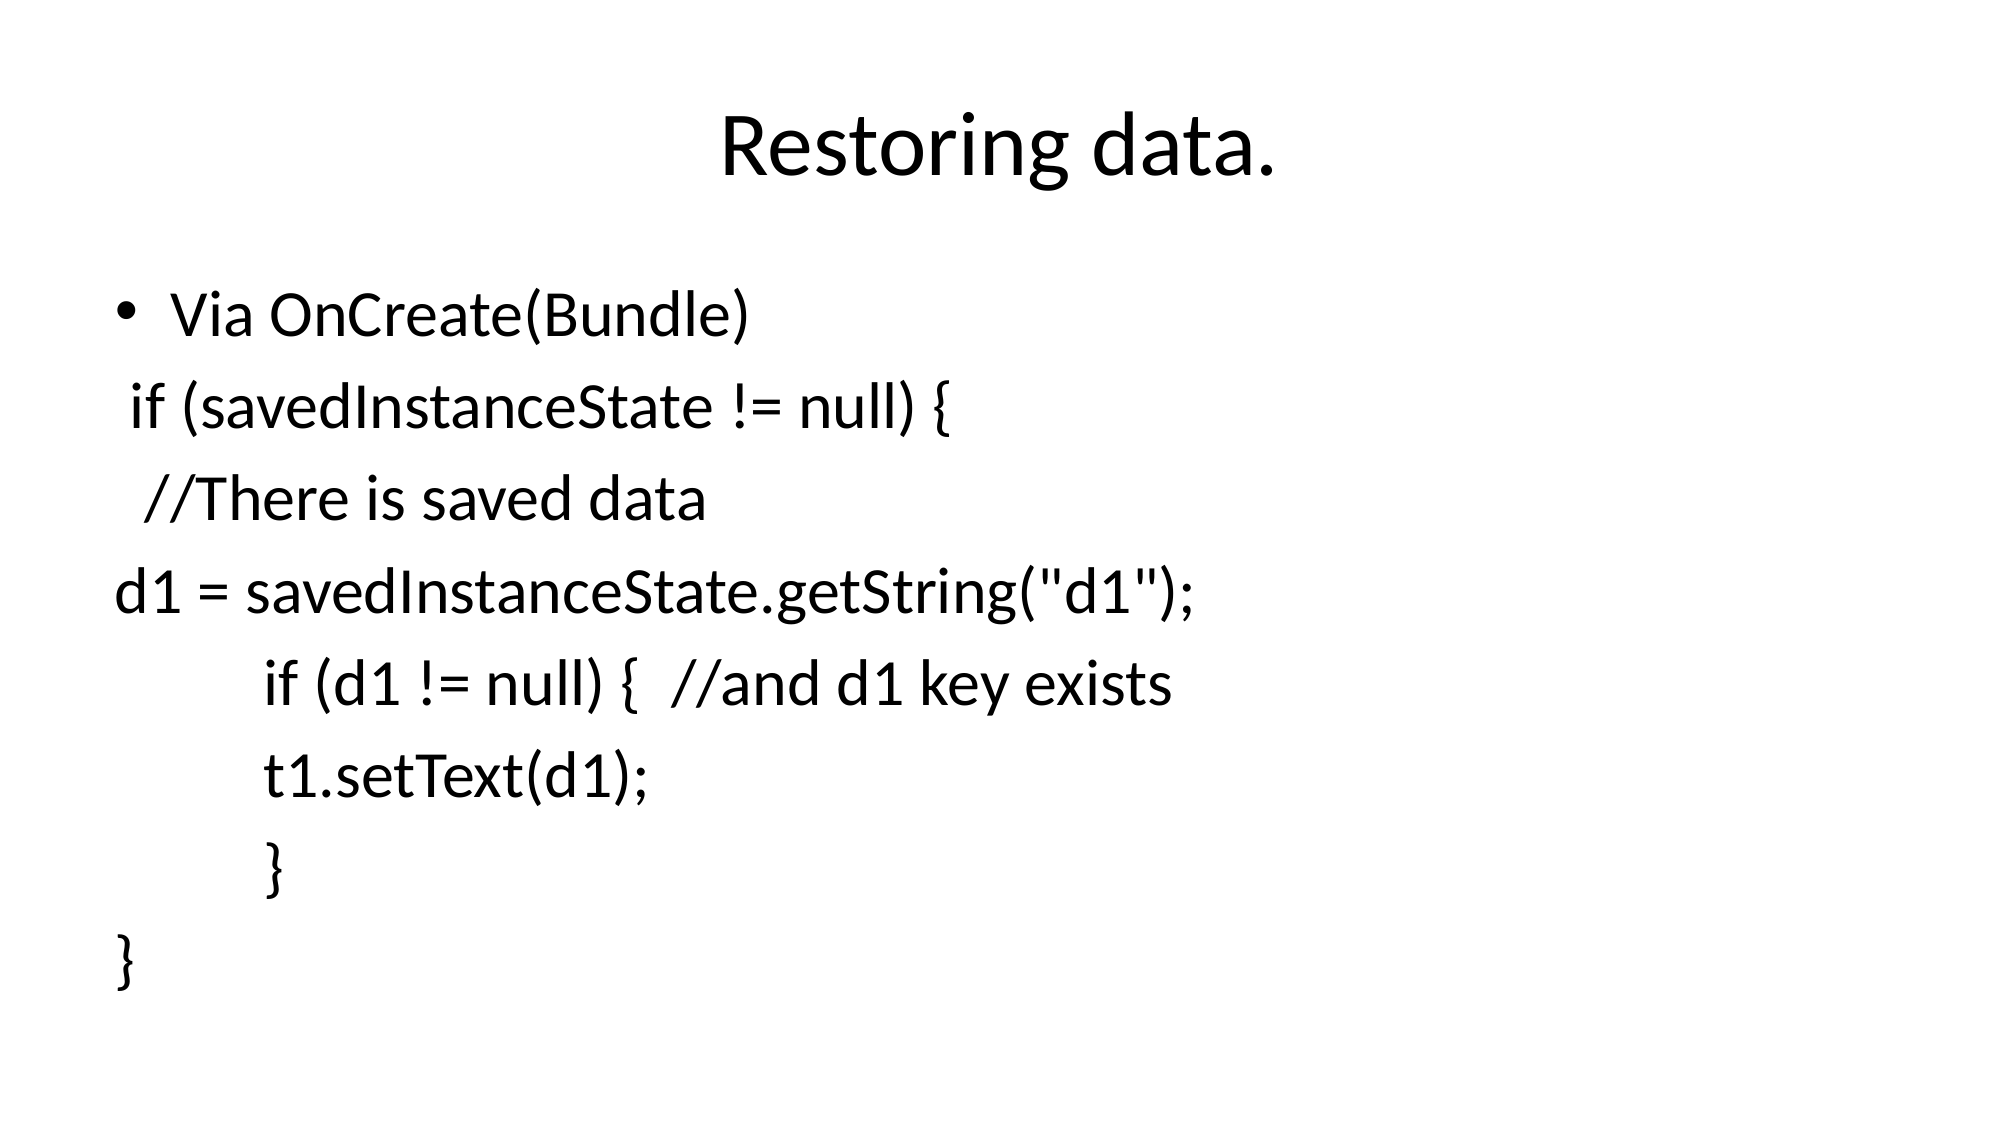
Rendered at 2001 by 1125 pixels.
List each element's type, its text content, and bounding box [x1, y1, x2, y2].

title Restoring data. [99, 45, 1900, 233]
list Via OnCreate(Bundle) if (savedInstanceState != null) { //There is saved data d1 = savedInstanceState.getString("d1"); if (d1 != null) { //and d1 key exists t1.setText(d1); } } [99, 262, 1900, 1005]
